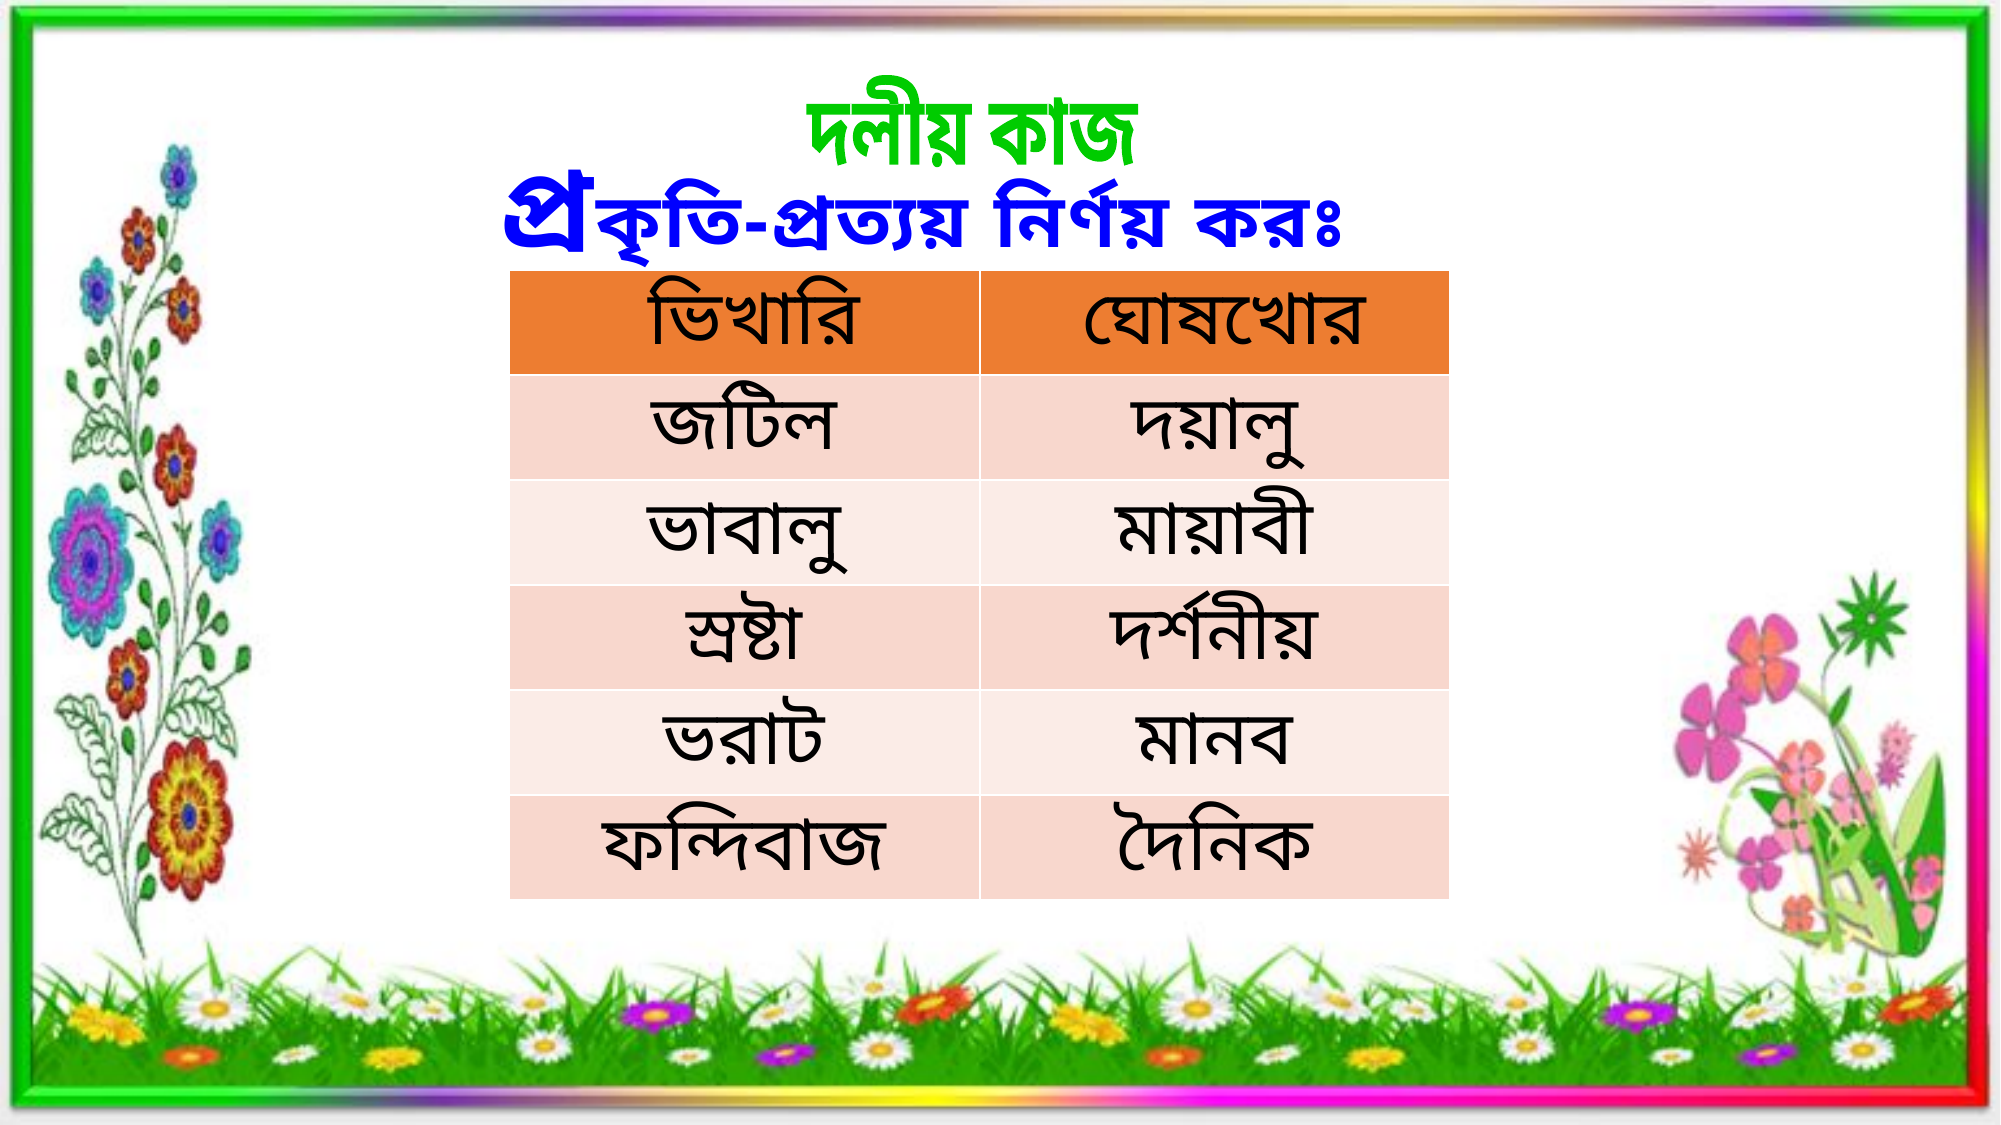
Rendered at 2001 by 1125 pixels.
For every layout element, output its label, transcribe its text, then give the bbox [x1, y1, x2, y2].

table_cell ভরাট [510, 691, 979, 794]
table_header ঘোষখোর [981, 271, 1449, 374]
table_cell দৈনিক [981, 796, 1449, 899]
table_header ভিখারি [510, 271, 979, 374]
text_box প্রকৃতি-প্রত্যয় নির্ণয় করঃ [466, 127, 1514, 278]
table_cell মায়াবী [981, 481, 1449, 584]
picture [0, 0, 2001, 1125]
table_cell জটিল [510, 376, 979, 479]
table_cell দর্শনীয় [981, 586, 1449, 689]
table_cell দয়ালু [981, 376, 1449, 479]
table_cell ফন্দিবাজ [510, 796, 979, 899]
table_cell স্রষ্টা [510, 586, 979, 689]
table_cell মানব [981, 691, 1449, 794]
table_cell ভাবালু [510, 481, 979, 584]
